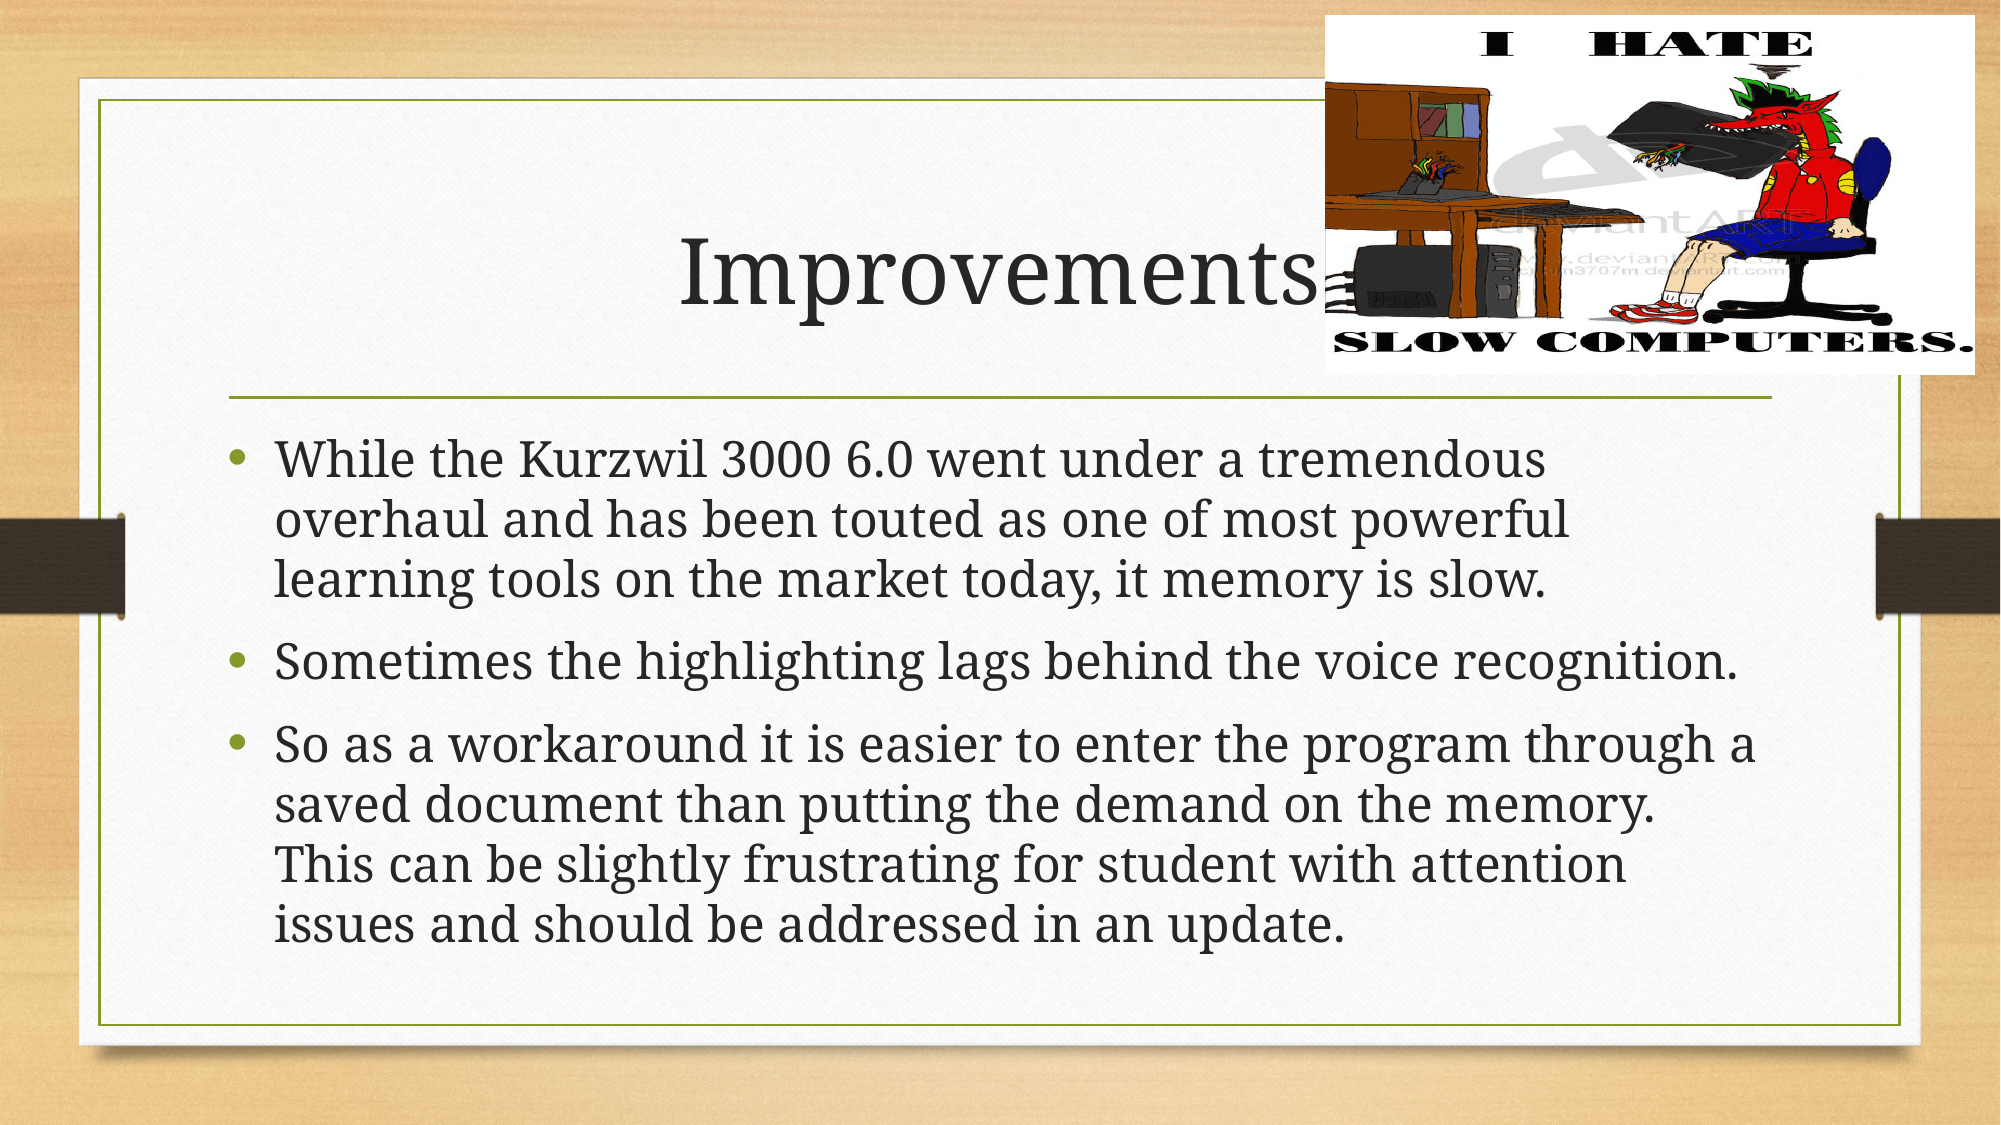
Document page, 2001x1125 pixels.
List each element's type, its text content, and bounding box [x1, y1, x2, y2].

list While the Kurzwil 3000 6.0 went under a tremendous overhaul and has been touted as one of most powerful learning tools on the market today, it memory is slow. Sometimes the highlighting lags behind the voice recognition. So as a workaround it is easier to enter the program through a saved document than putting the demand on the memory. This can be slightly frustrating for student with attention issues and should be addressed in an update. [212, 419, 1788, 964]
title Improvements [212, 161, 1325, 375]
picture [0, 0, 2001, 1125]
